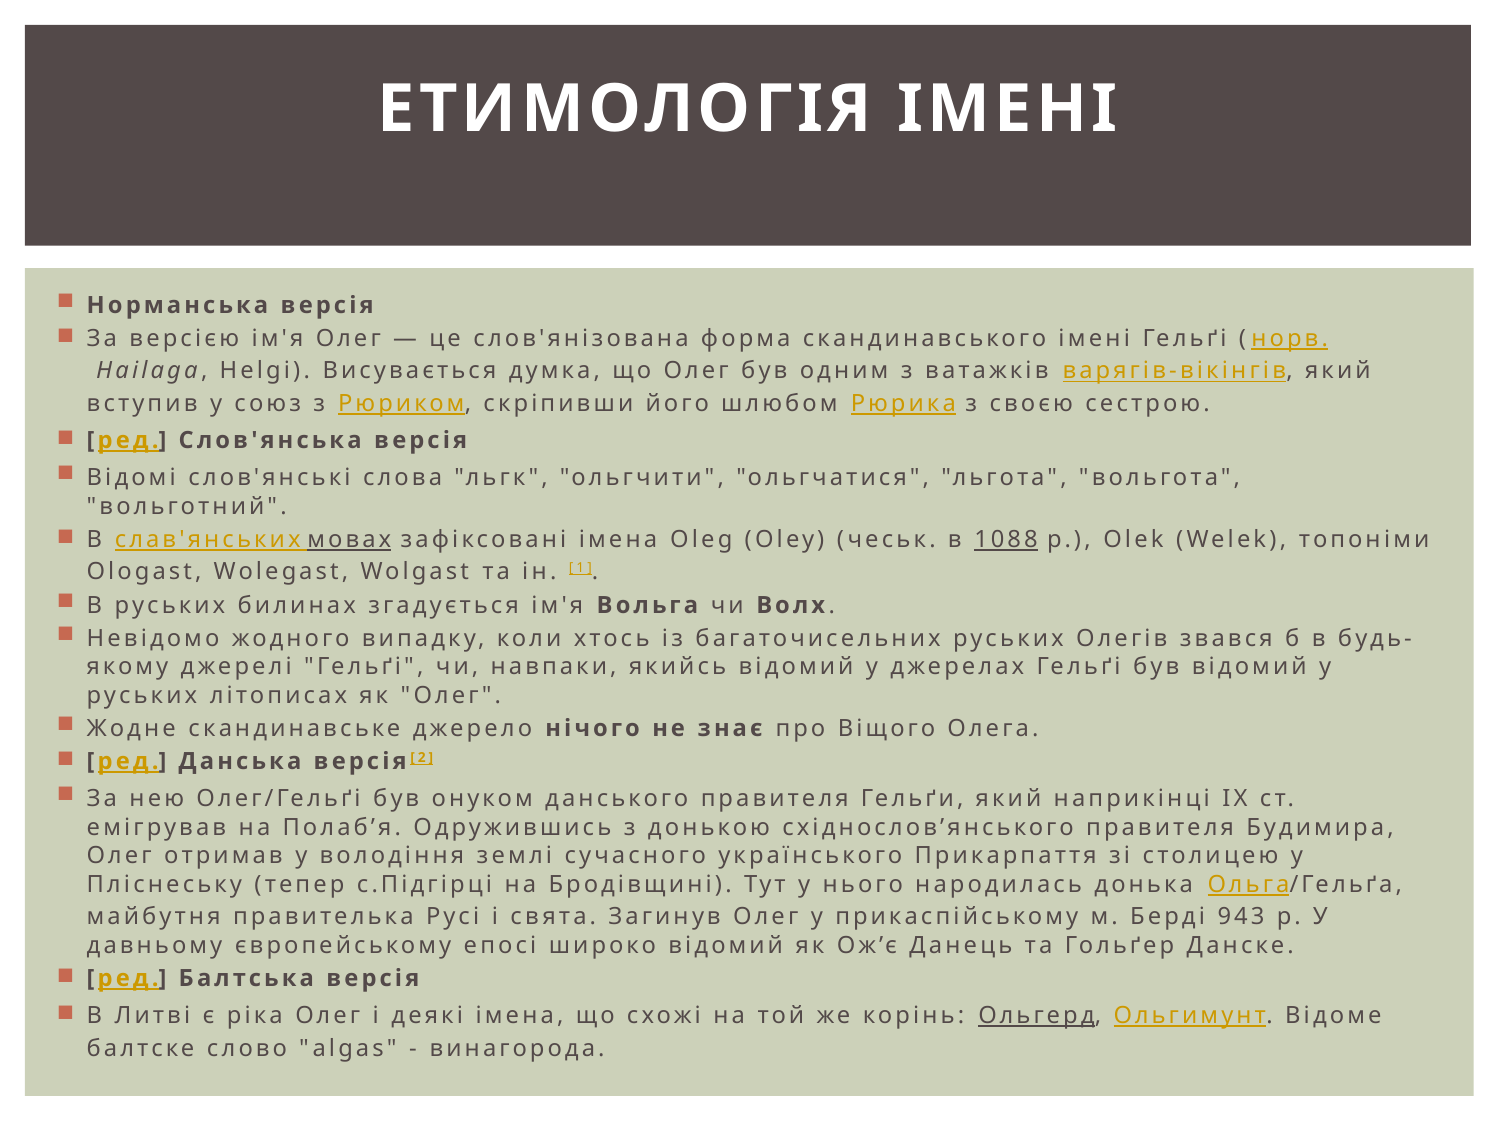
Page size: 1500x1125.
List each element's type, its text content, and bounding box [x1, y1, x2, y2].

list Норманська версія За версією ім'я Олег — це слов'янізована форма скандинавського імені Гельґі (норв. Hailaga, Helgi). Висувається думка, що Олег був одним з ватажків варягів-вікінгів, який вступив у союз з Рюриком, скріпивши його шлюбом Рюрика з своєю сестрою. [ред.] Слов'янська версія Відомі слов'янські слова "льгк", "ольгчити", "ольгчатися", "льгота", "вольгота", "вольготний". В слав'янських мовах зафіксовані імена Oleg (Oley) (чеськ. в 1088 р.), Olek (Welek), топоніми Ologast, Wolegast, Wolgast та ін. [1]. В руських билинах згадується ім'я Вольга чи Волх. Невідомо жодного випадку, коли хтось із багаточисельних руських Олегів звався б в будь-якому джерелі "Гельґі", чи, навпаки, якийсь відомий у джерелах Гельґі був відомий у руських літописах як "Олег". Жодне скандинавське джерело нічого не знає про Віщого Олега. [ред.] Данська версія[2] За нею Олег/Гельґі був онуком данського правителя Гельґи, який наприкінці ІХ ст. емігрував на Полаб’я. Одружившись з донькою східнослов’янського правителя Будимира, Олег отримав у володіння землі сучасного українського Прикарпаття зі столицею у Пліснеську (тепер с.Підгірці на Бродівщині). Тут у нього народилась донька Ольга/Гельґа, майбутня правителька Русі і свята. Загинув Олег у прикаспійському м. Берді 943 р. У давньому європейському епосі широко відомий як Ож’є Данець та Гольґер Данске. [ред.] Балтська версія В Литві є ріка Олег і деякі імена, що схожі на той же корінь: Ольгерд, Ольгимунт. Відоме балтске слово "algas" - винагорода. [35, 281, 1465, 1079]
title Етимологія імені [62, 58, 1438, 232]
